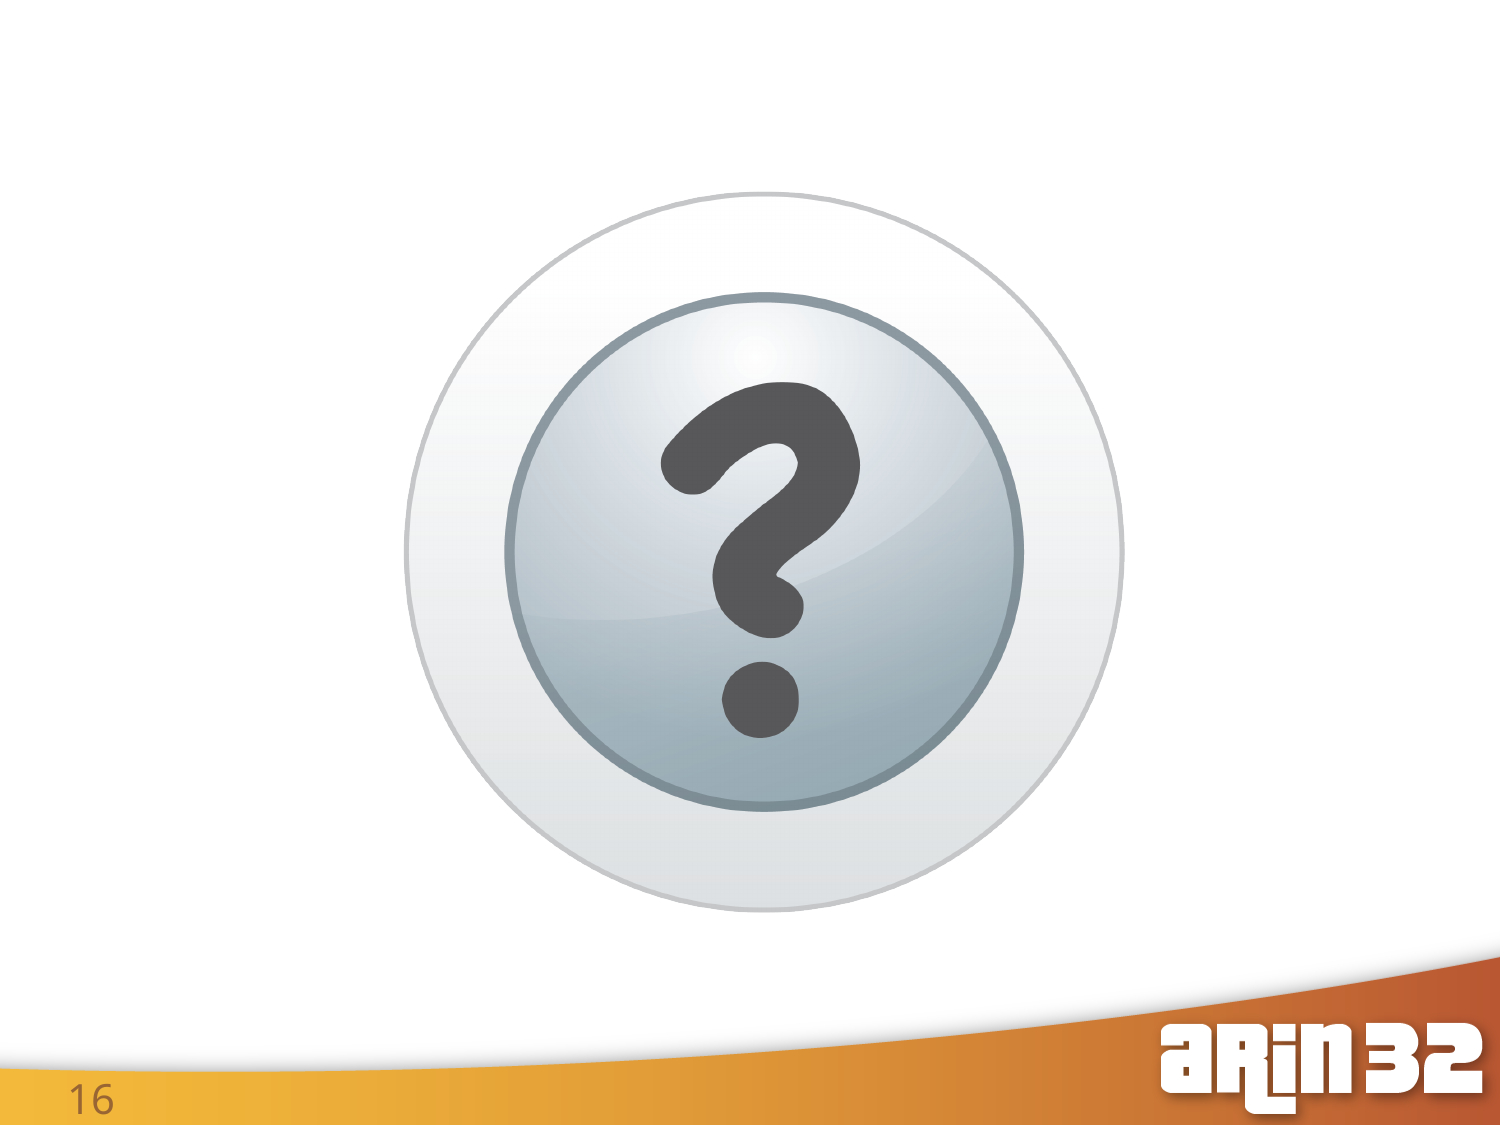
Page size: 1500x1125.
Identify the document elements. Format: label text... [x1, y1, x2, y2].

slide_number 16 [52, 1065, 170, 1125]
picture [0, 0, 1500, 1125]
